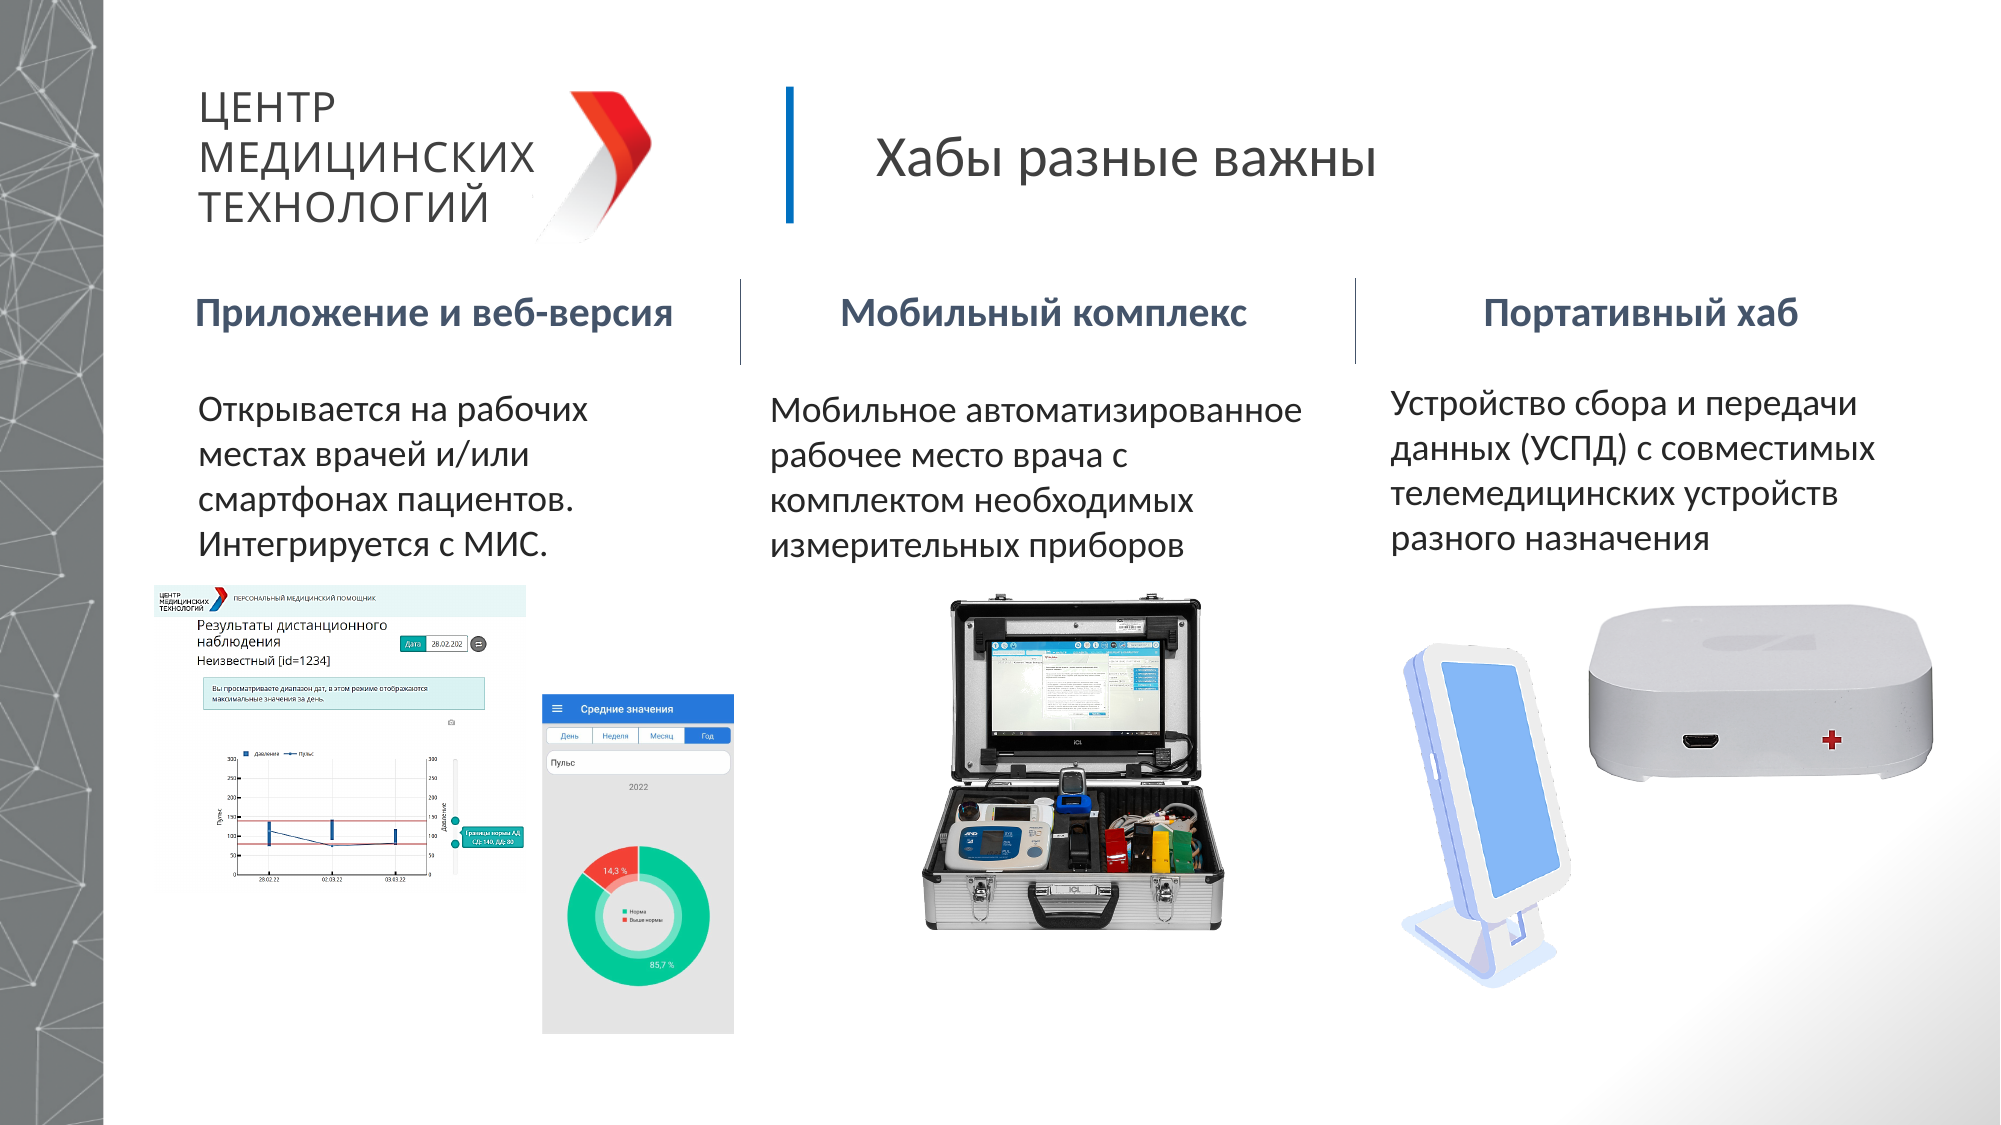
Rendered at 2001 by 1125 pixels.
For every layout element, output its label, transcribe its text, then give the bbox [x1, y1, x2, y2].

picture [154, 585, 526, 893]
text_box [183, 72, 652, 244]
text_box Устройство сбора и передачи данных (УСПД) с совместимых телемедицинских устройств разного назначения [1375, 370, 1968, 566]
picture [757, 566, 1571, 994]
text_box [785, 85, 795, 224]
text_box Хабы разные важны [861, 110, 1927, 196]
text_box Открывается на рабочих местах врачей и/или смартфонах пациентов. Интегрируется с МИС. [183, 376, 694, 571]
text_box Мобильный комплекс [825, 277, 1322, 342]
text_box Приложение и веб-версия [180, 277, 722, 342]
text_box Портативный хаб [1468, 277, 1932, 342]
picture [0, 0, 102, 1125]
text_box Мобильное автоматизированное рабочее место врача с комплектом необходимых измерительных приборов [755, 377, 1347, 572]
picture [1580, 595, 1943, 793]
picture [542, 694, 734, 1034]
text_box «Э [102, 0, 2000, 1125]
